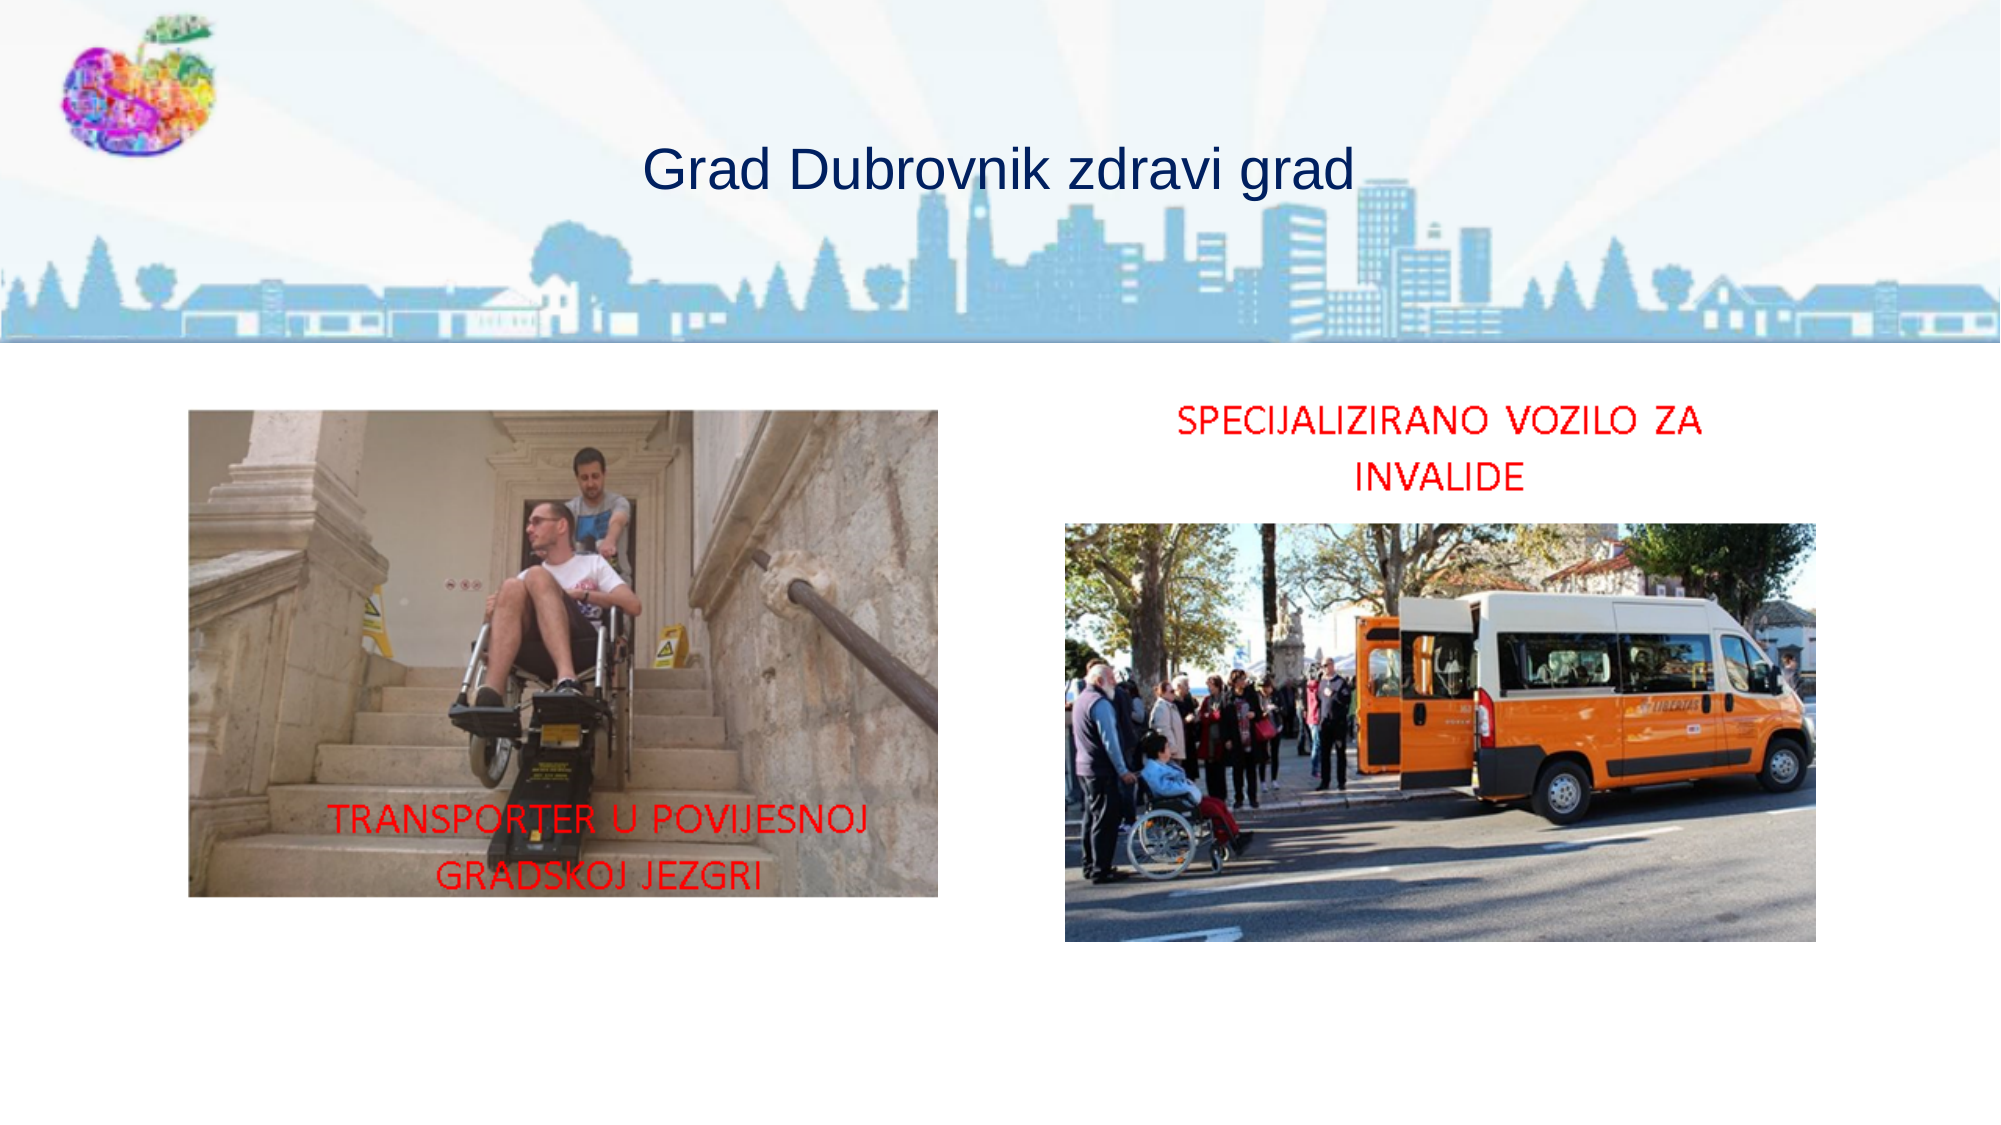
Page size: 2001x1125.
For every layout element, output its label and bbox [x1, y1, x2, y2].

picture [1065, 378, 1816, 942]
list [187, 393, 938, 957]
picture [0, 0, 2000, 343]
